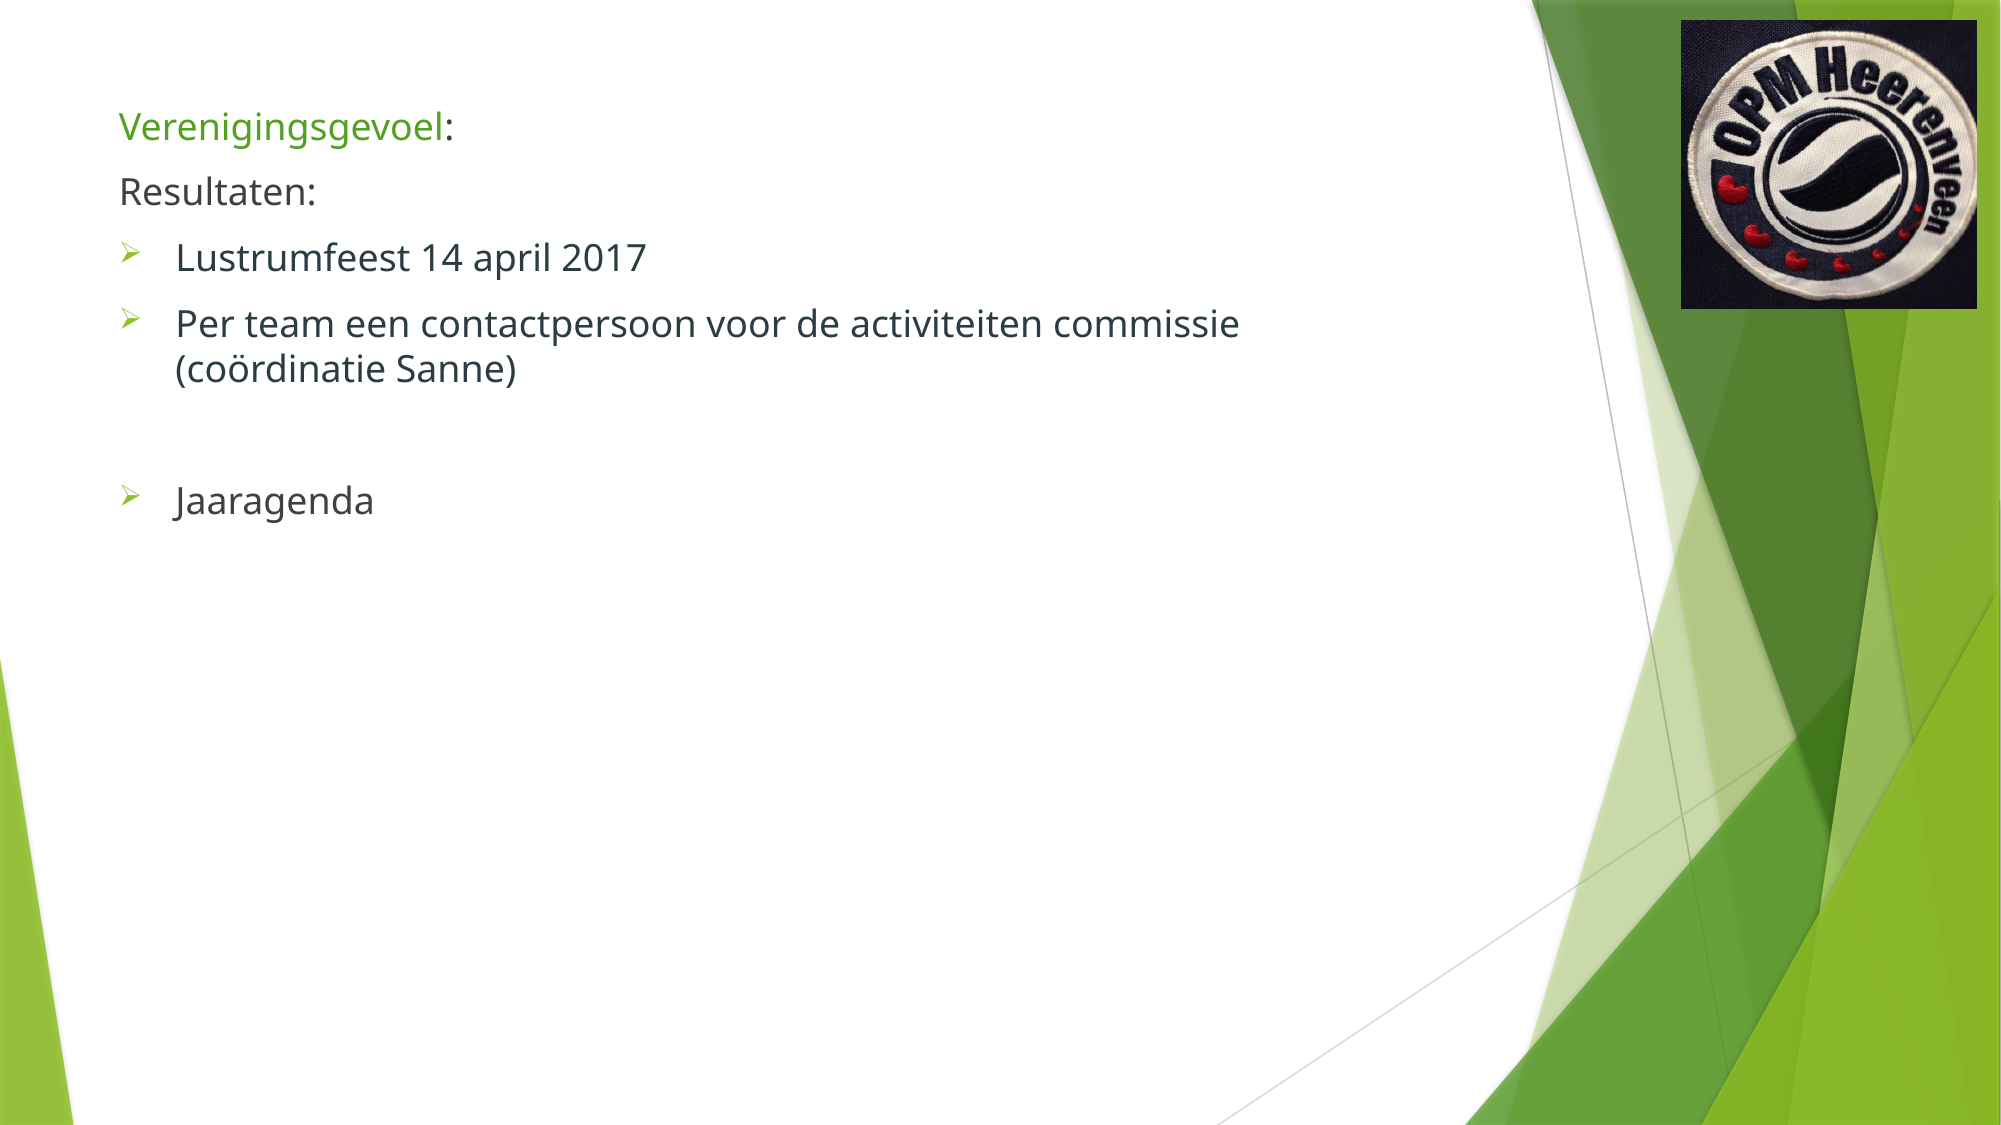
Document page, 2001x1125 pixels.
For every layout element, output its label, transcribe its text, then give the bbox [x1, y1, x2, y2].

list Verenigingsgevoel: Resultaten: Lustrumfeest 14 april 2017 Per team een contactpersoon voor de activiteiten commissie (coördinatie Sanne) Jaaragenda [104, 94, 1411, 992]
picture [1681, 19, 1978, 310]
